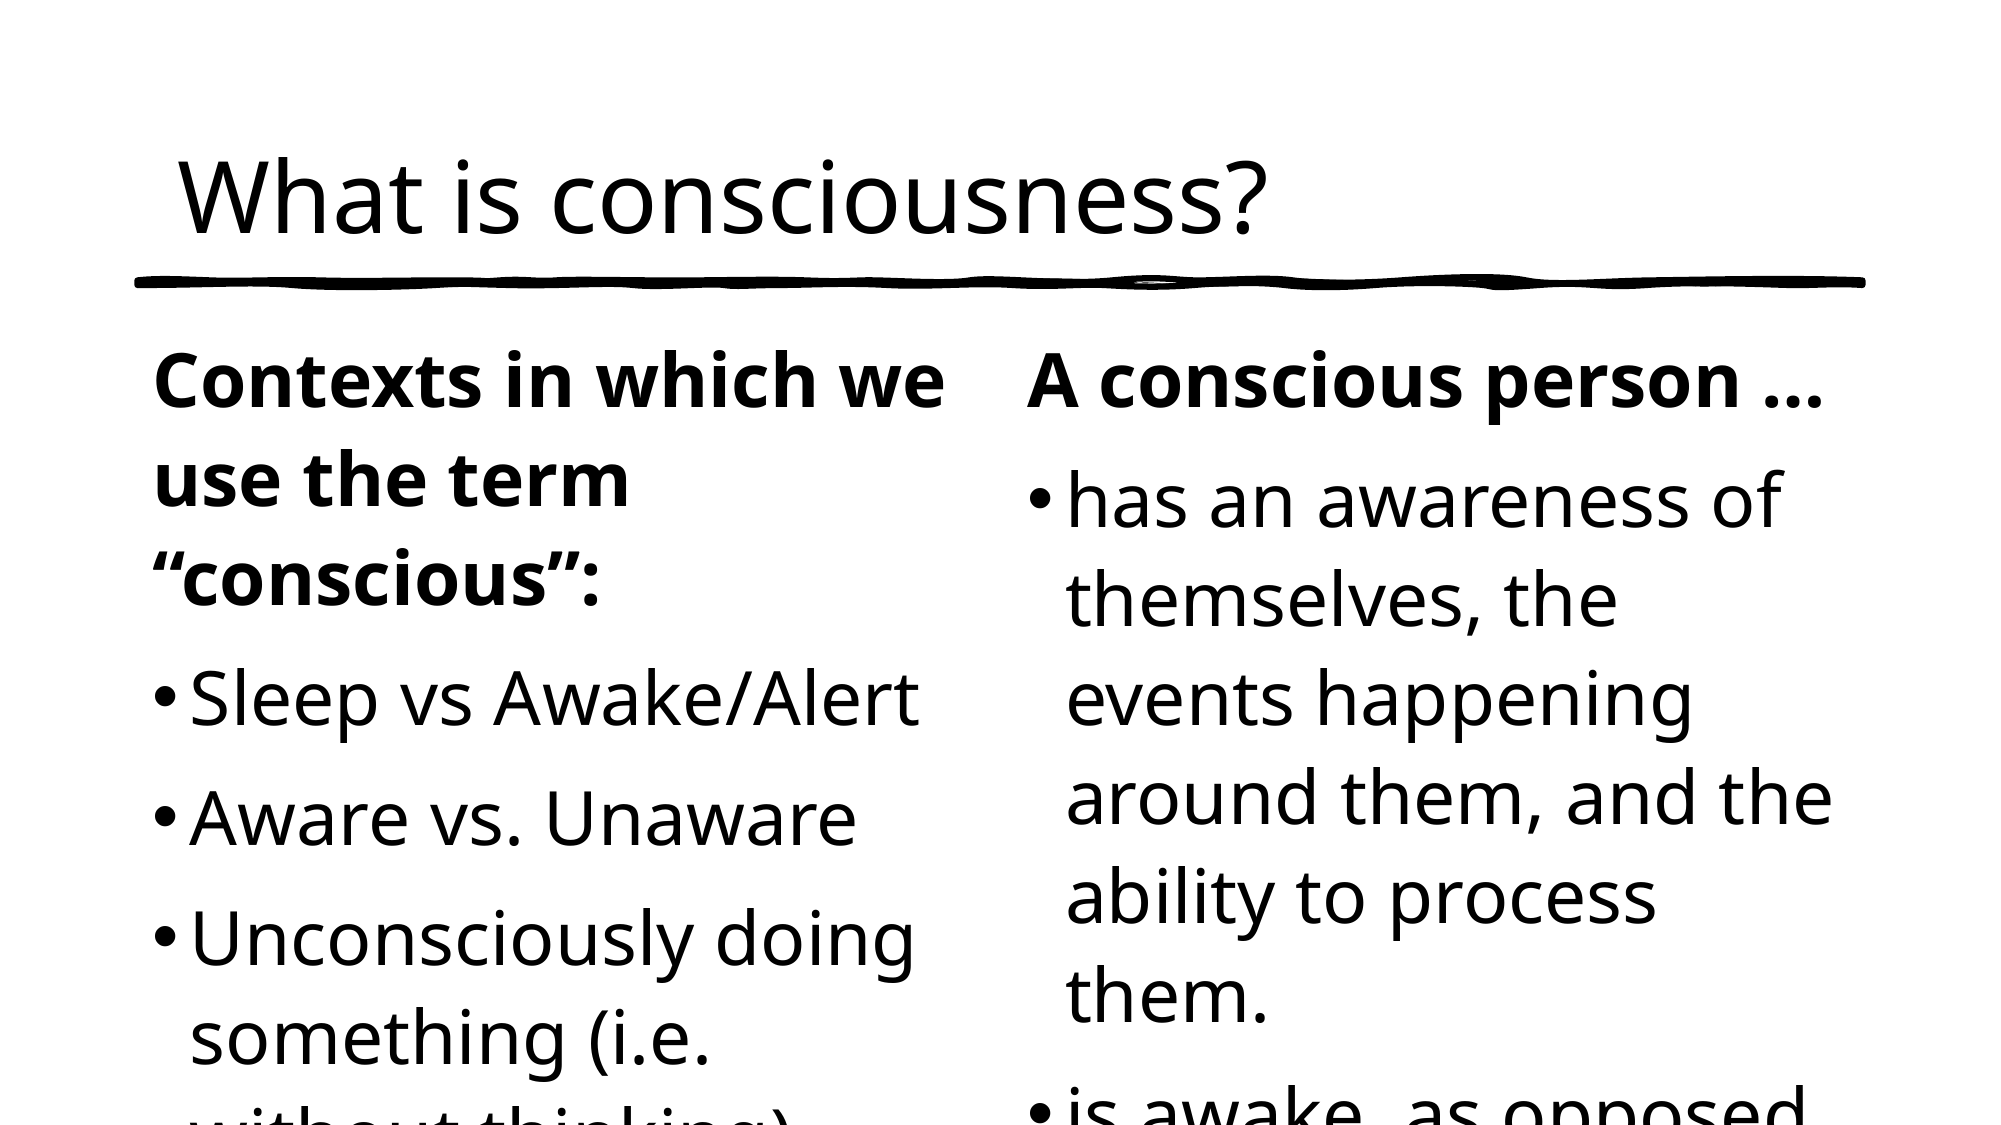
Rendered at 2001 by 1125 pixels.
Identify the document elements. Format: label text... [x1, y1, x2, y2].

text_box What is consciousness? [162, 84, 1888, 303]
list Contexts in which we use the term “conscious”: Sleep vs Awake/Alert Aware vs. Unaware Unconsciously doing something (i.e. without thinking) [137, 316, 988, 1014]
list A conscious person … has an awareness of themselves, the events happening around them, and the ability to process them. is awake, as opposed to asleep or in a coma [1012, 316, 1863, 1014]
